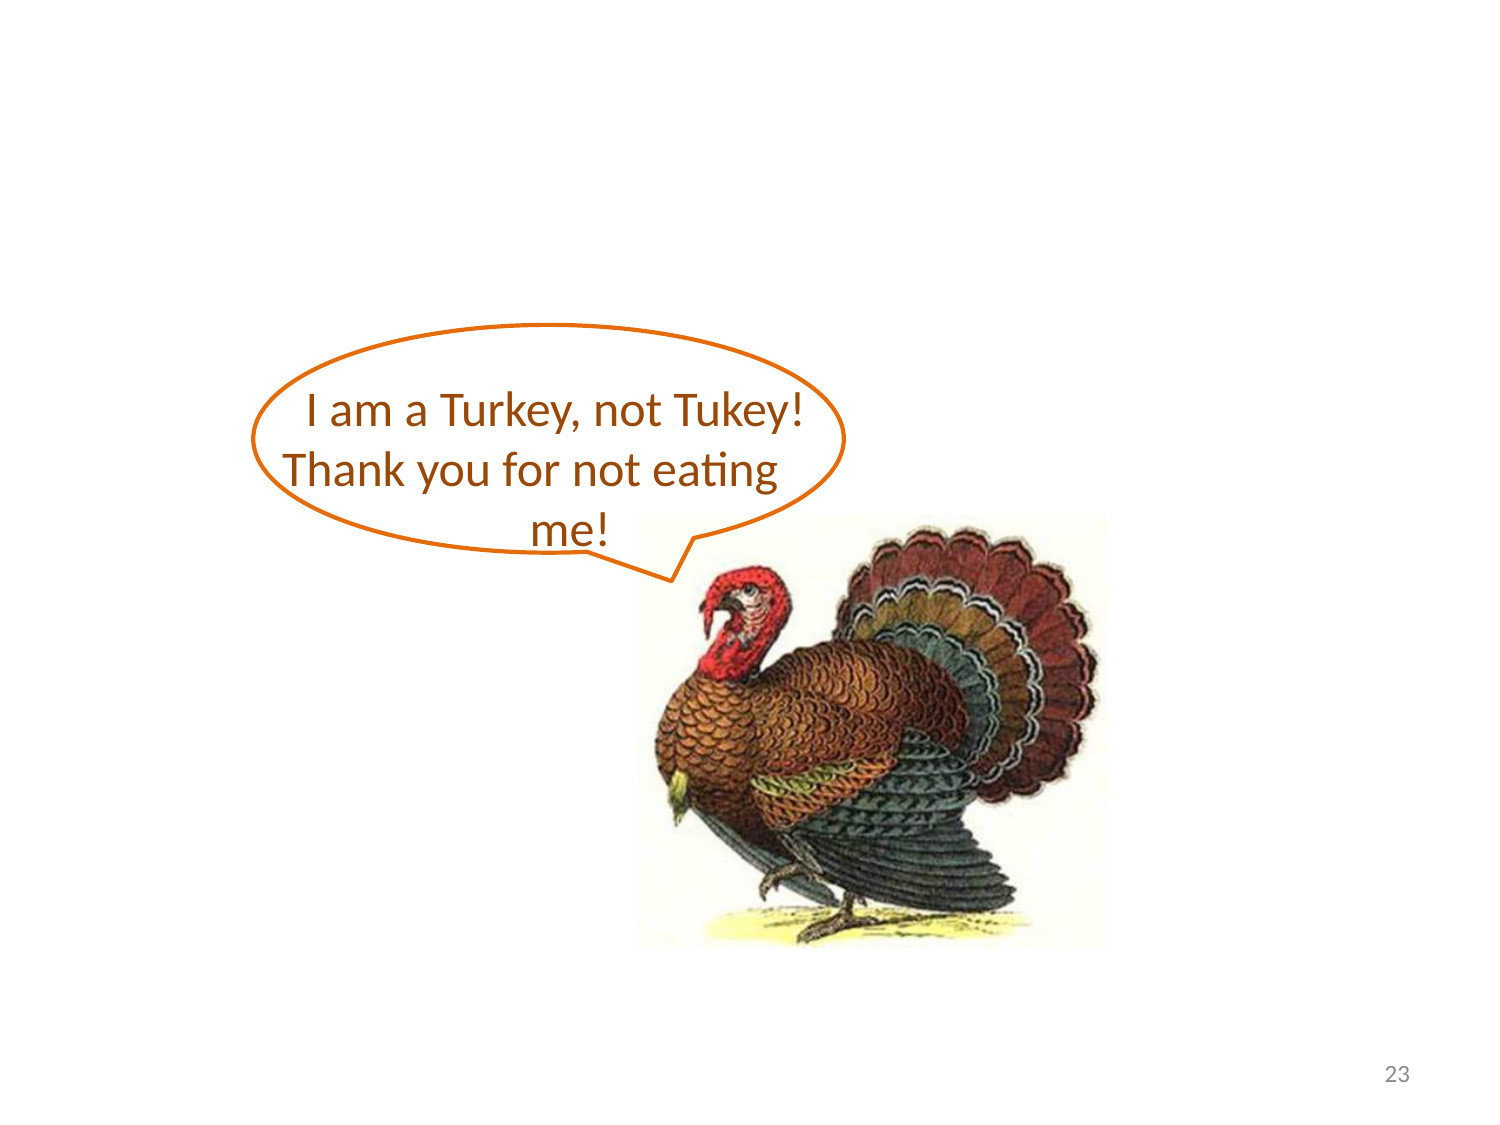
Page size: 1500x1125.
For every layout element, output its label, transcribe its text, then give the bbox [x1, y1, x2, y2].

text_box I am a Turkey, not Tukey! Thank you for not eating me! [267, 369, 844, 565]
text_box [310, 322, 787, 369]
slide_number 23 [1074, 1042, 1425, 1103]
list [637, 515, 1107, 949]
text_box [251, 401, 267, 477]
text_box [618, 565, 632, 570]
